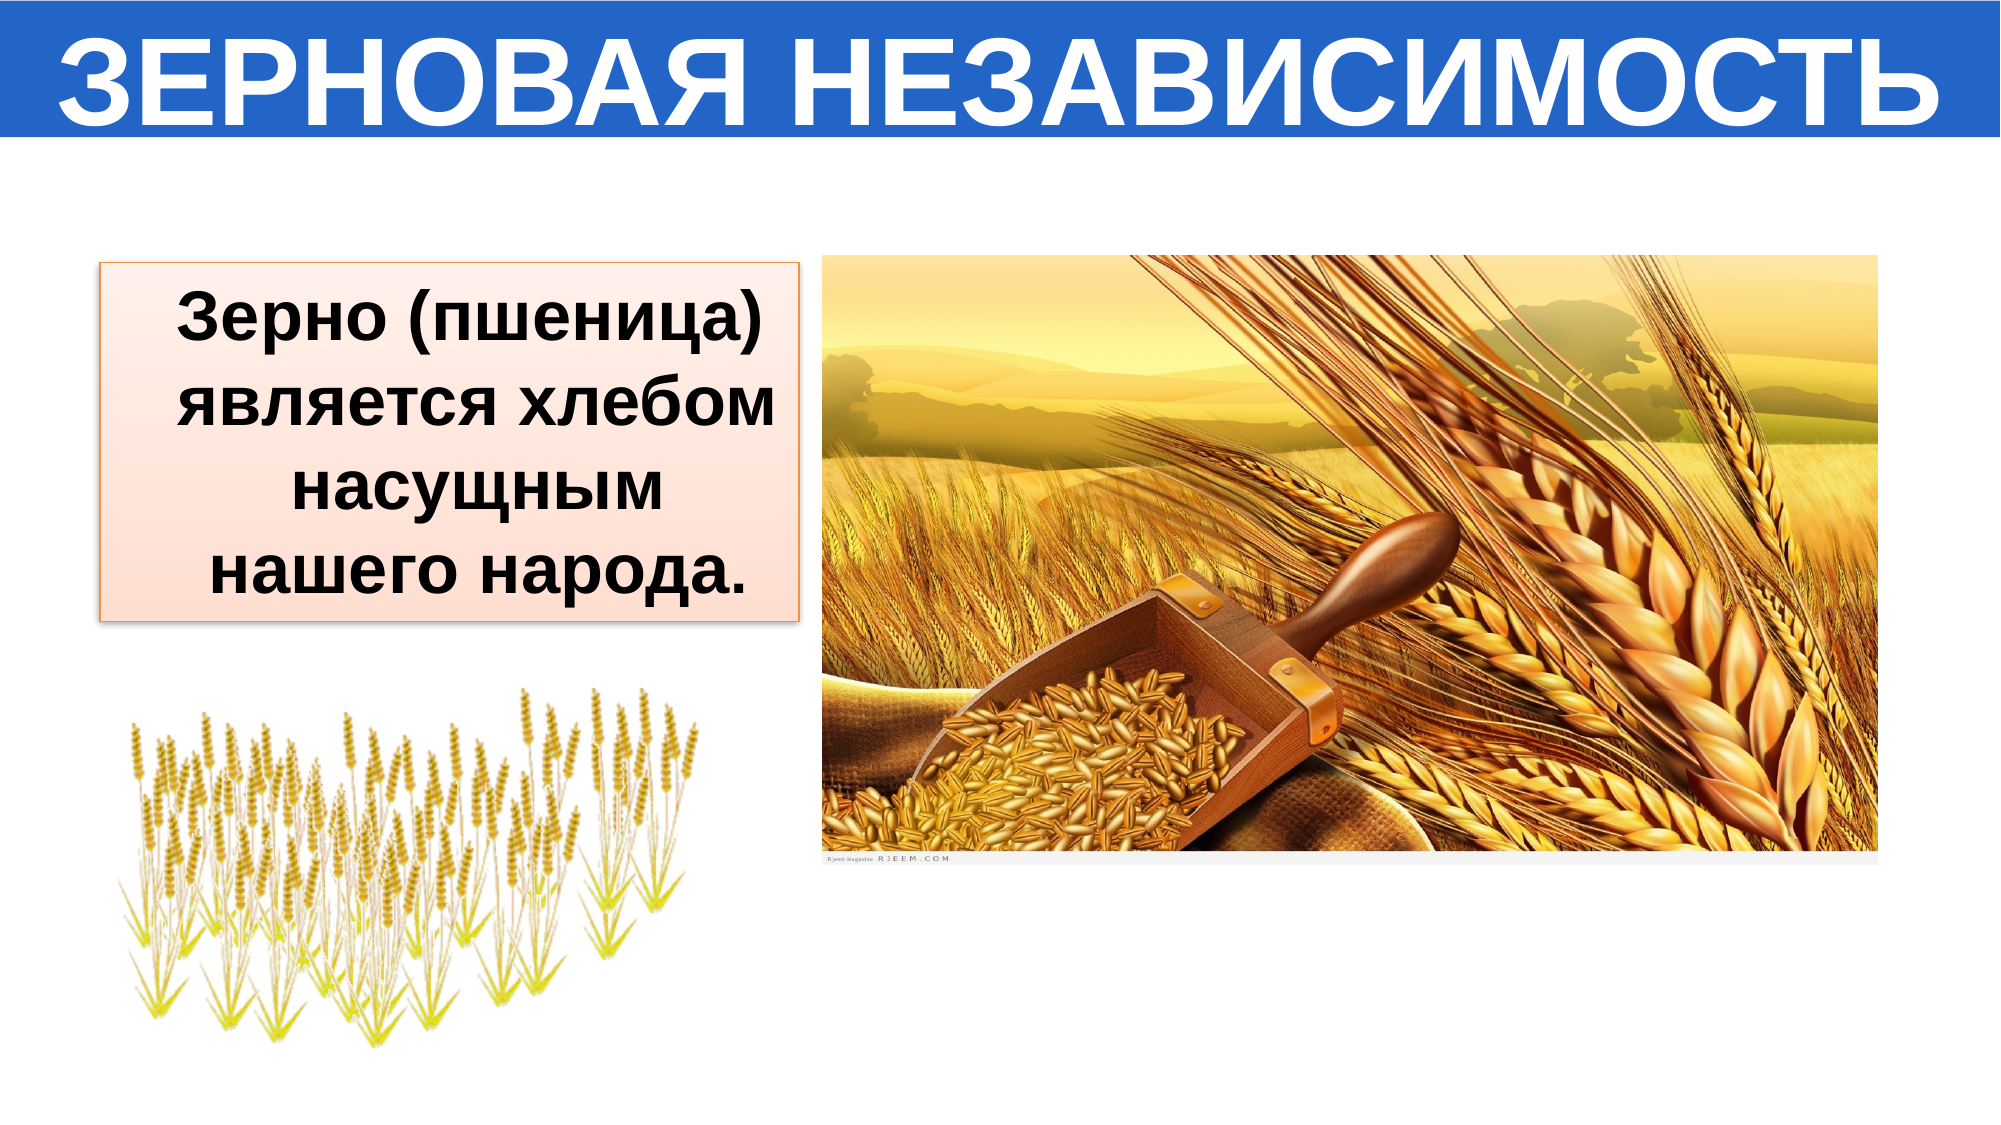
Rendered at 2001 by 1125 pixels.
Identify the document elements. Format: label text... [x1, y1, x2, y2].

list Зерно (пшеница) является хлебом насущным нашего народа. [99, 262, 800, 622]
text_box ЗЕРНОВАЯ НЕЗАВИСИМОСТЬ [0, 0, 2000, 138]
picture [822, 255, 1879, 865]
picture [113, 680, 704, 1053]
